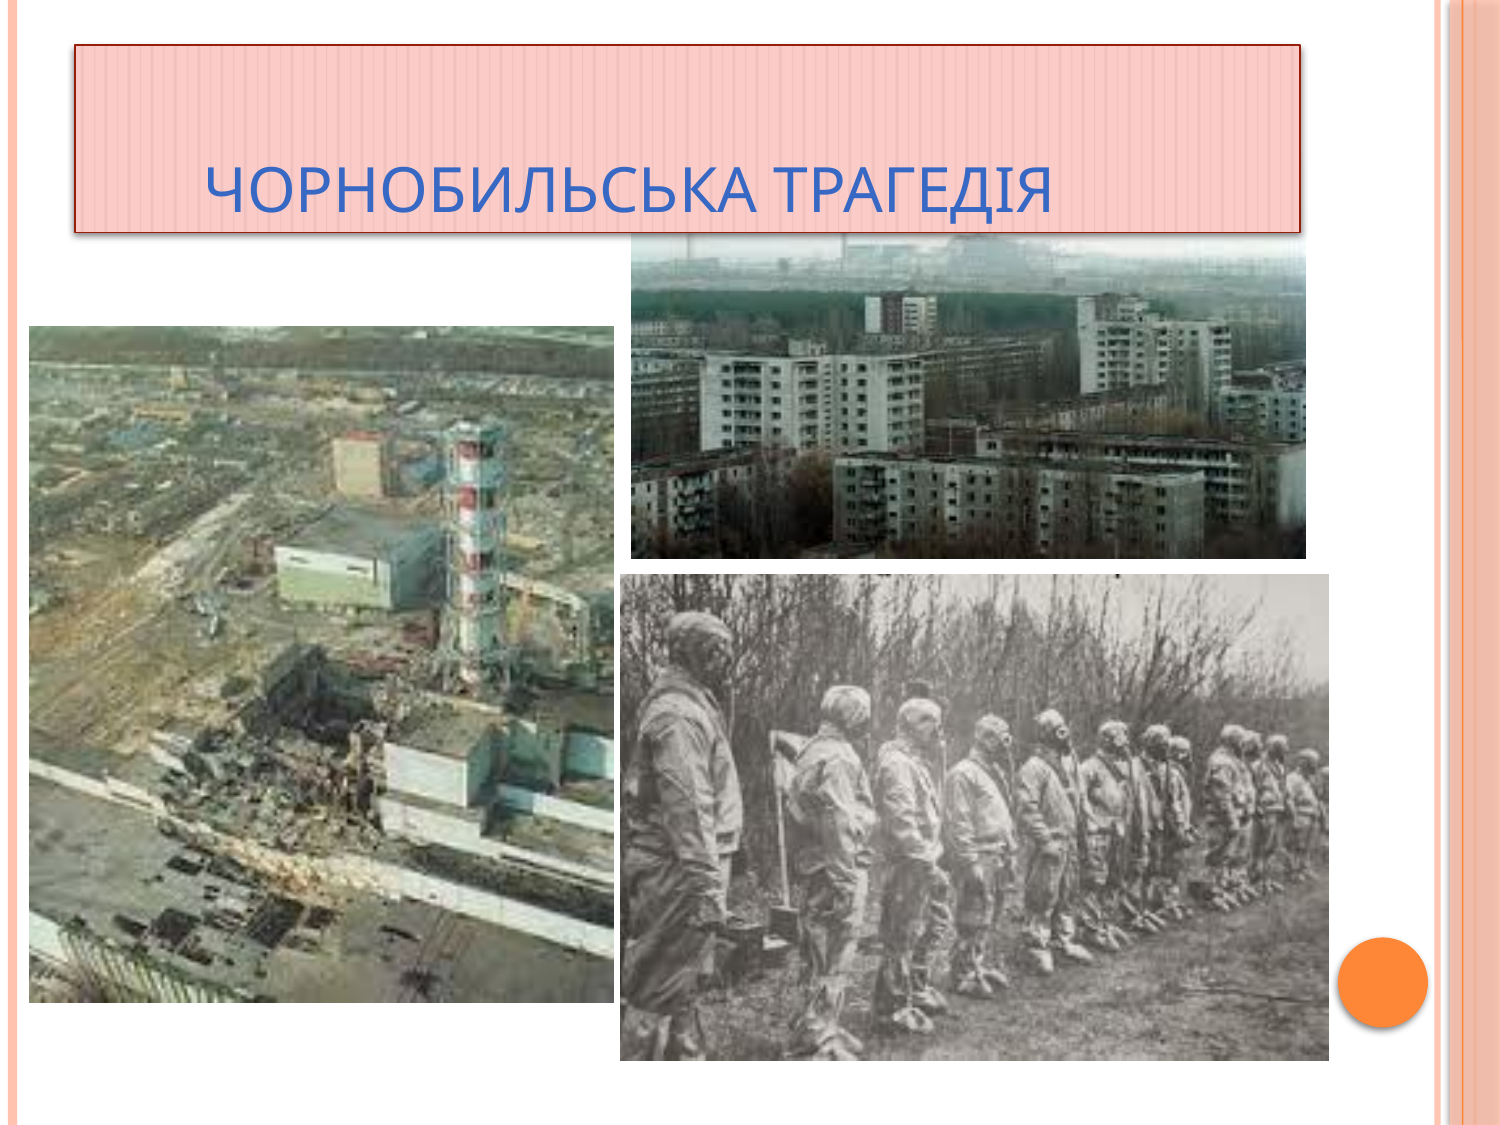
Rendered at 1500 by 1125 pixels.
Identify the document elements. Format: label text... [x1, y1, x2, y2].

picture [631, 152, 1306, 559]
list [29, 325, 614, 1004]
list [619, 574, 1330, 1061]
title Чорнобильська трагедія [74, 44, 1301, 233]
